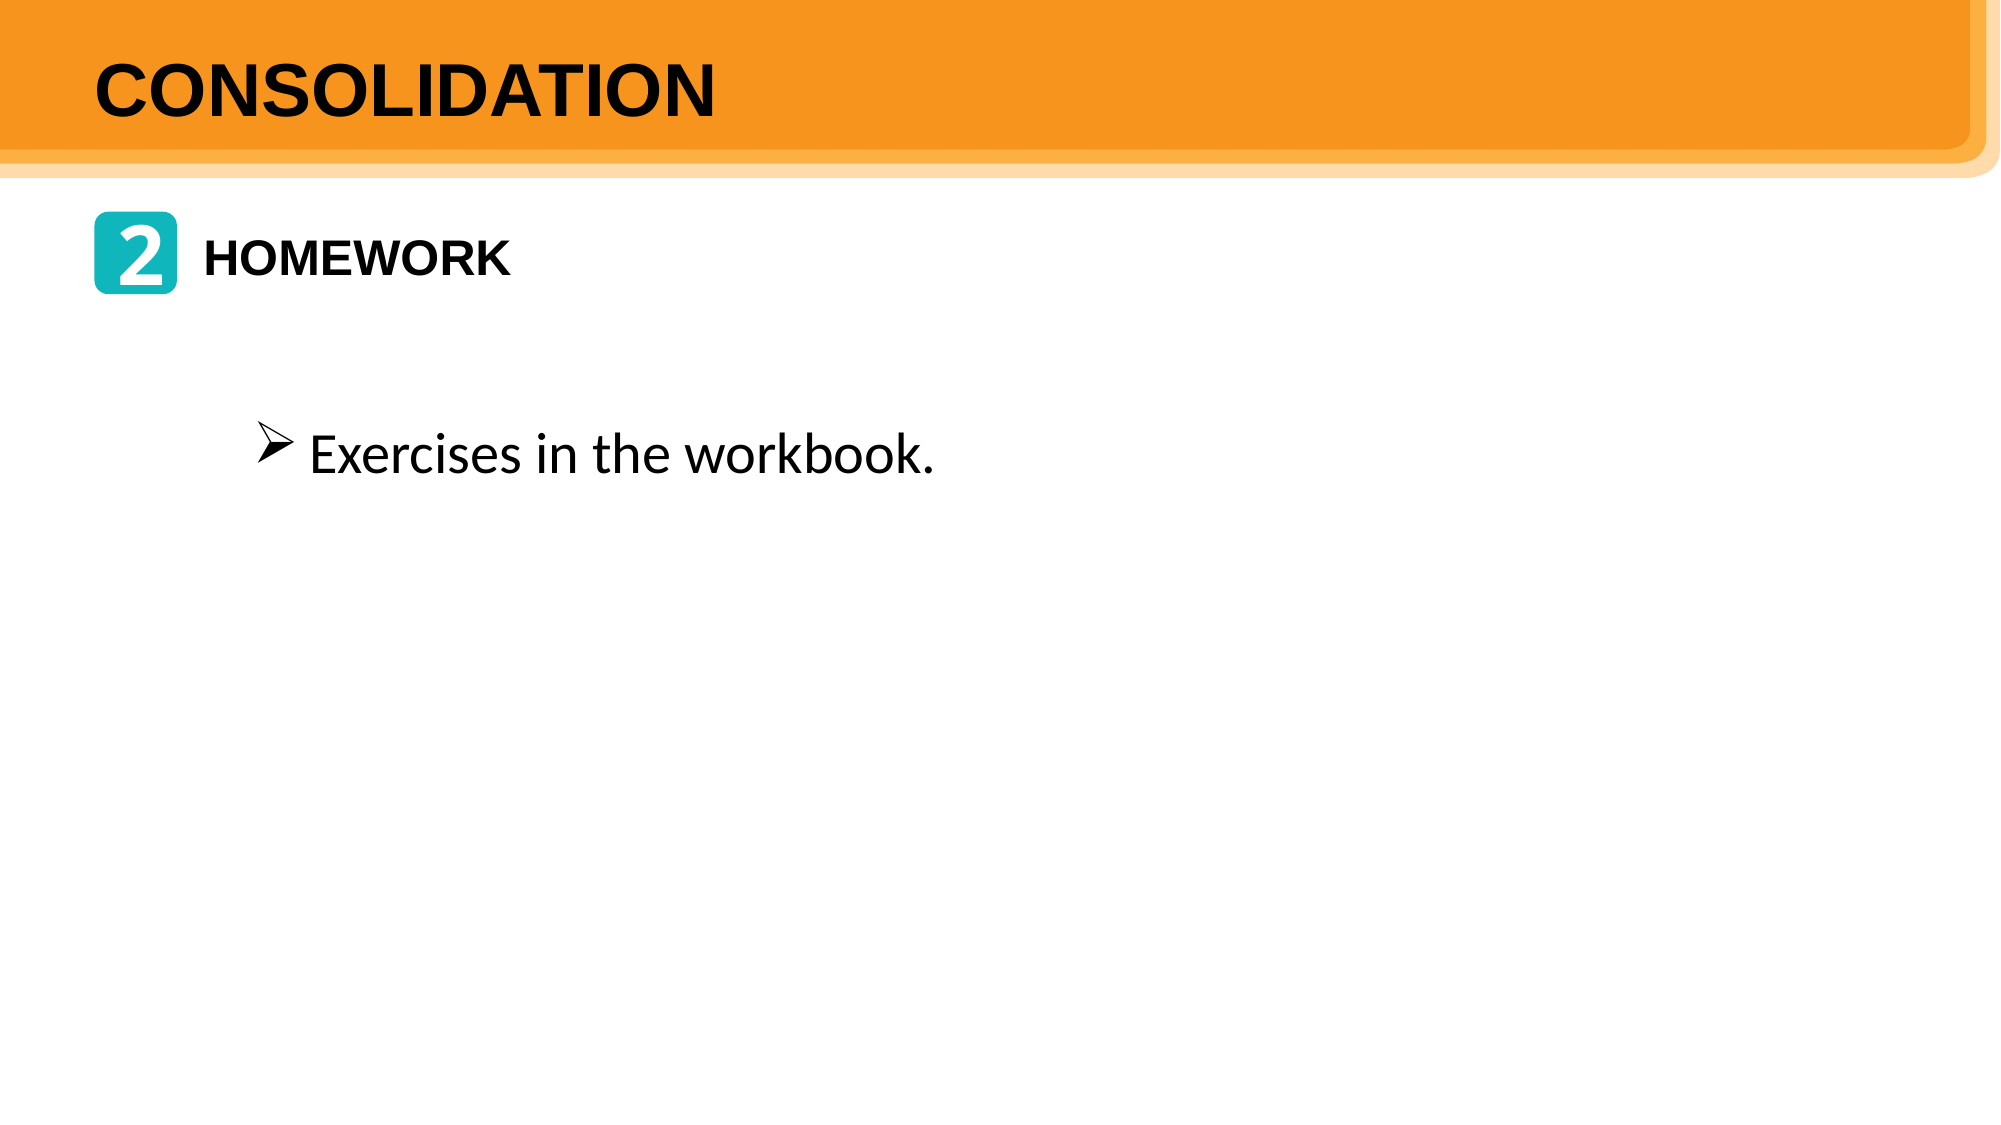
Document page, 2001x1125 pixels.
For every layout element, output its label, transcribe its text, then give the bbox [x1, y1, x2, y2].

text_box [169, 212, 178, 294]
text_box [93, 211, 103, 295]
text_box Exercises in the workbook. [238, 372, 1510, 493]
text_box HOMEWORK [188, 218, 1963, 294]
text_box 2 [103, 194, 169, 310]
picture [0, 0, 2000, 178]
